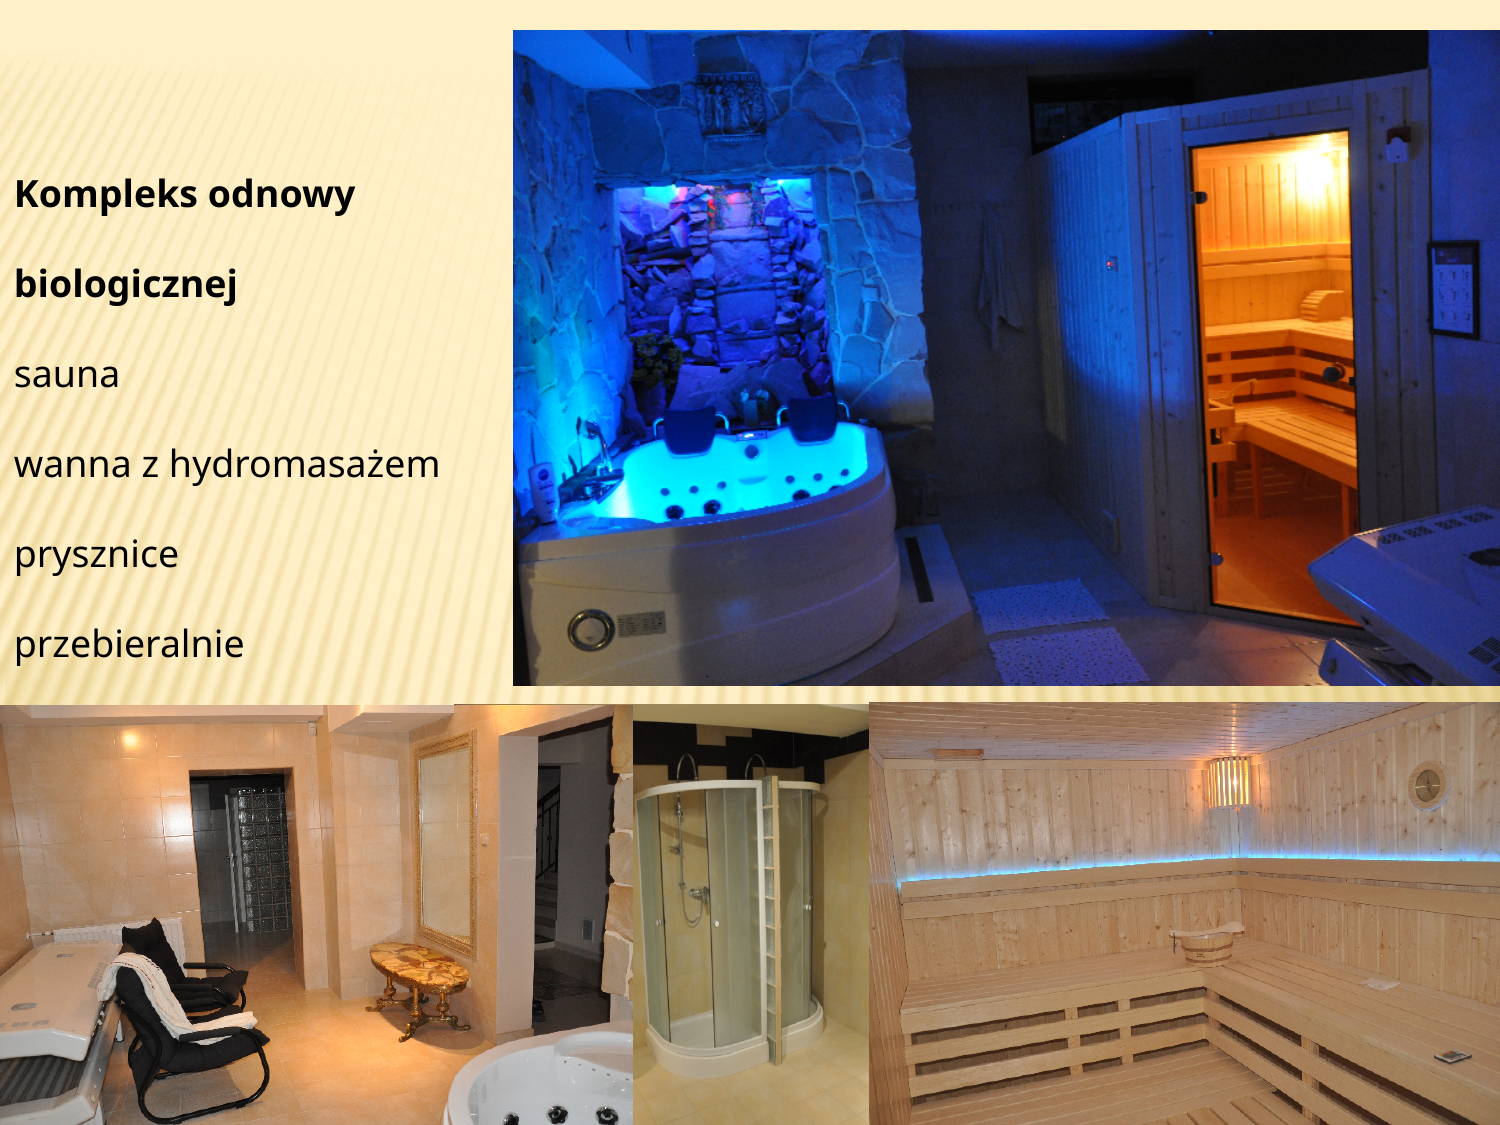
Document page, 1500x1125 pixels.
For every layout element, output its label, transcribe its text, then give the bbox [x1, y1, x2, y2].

picture [0, 702, 1500, 1125]
text_box Kompleks odnowy biologicznej sauna wanna z hydromasażem prysznice przebieralnie [0, 117, 508, 705]
picture [513, 30, 1500, 686]
